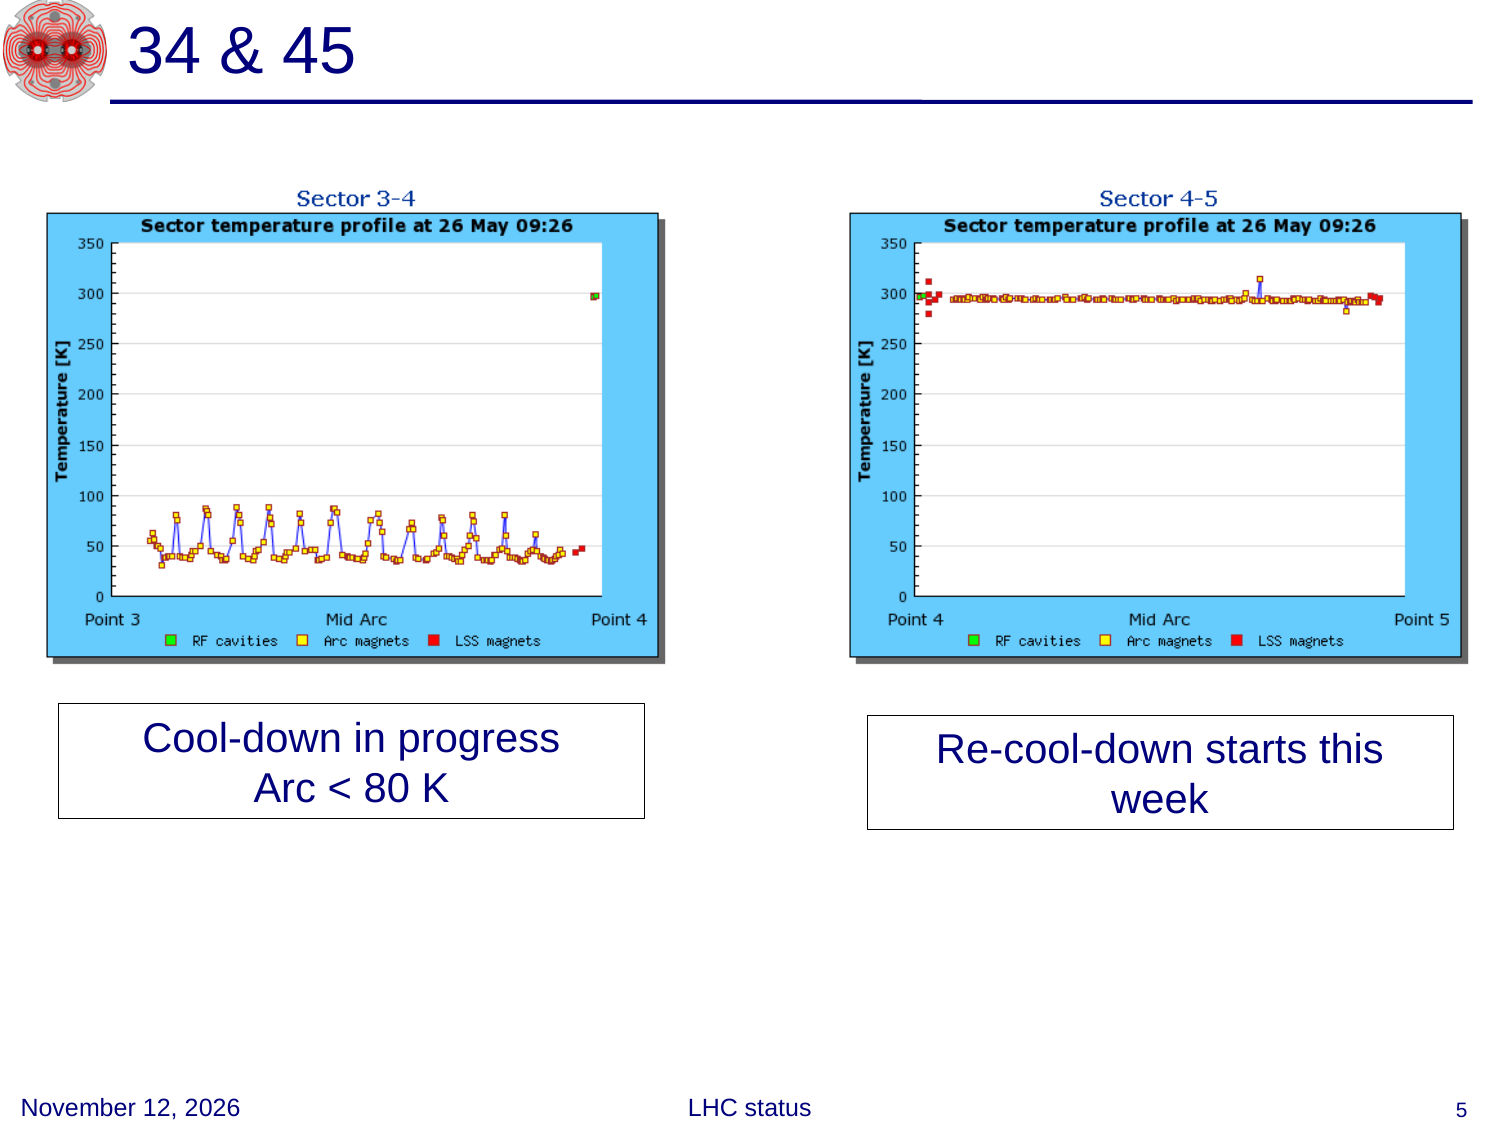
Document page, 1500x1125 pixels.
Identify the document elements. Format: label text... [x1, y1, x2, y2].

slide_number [5, 1085, 356, 1125]
slide_number 5 [1131, 1087, 1483, 1125]
text_box Cool-down in progress Arc < 80 K [58, 703, 645, 818]
title 34 & 45 [111, 3, 1463, 91]
footer LHC status [512, 1087, 988, 1125]
text_box Re-cool-down starts this week [867, 714, 1453, 830]
picture [34, 187, 1476, 669]
picture [0, 0, 108, 103]
